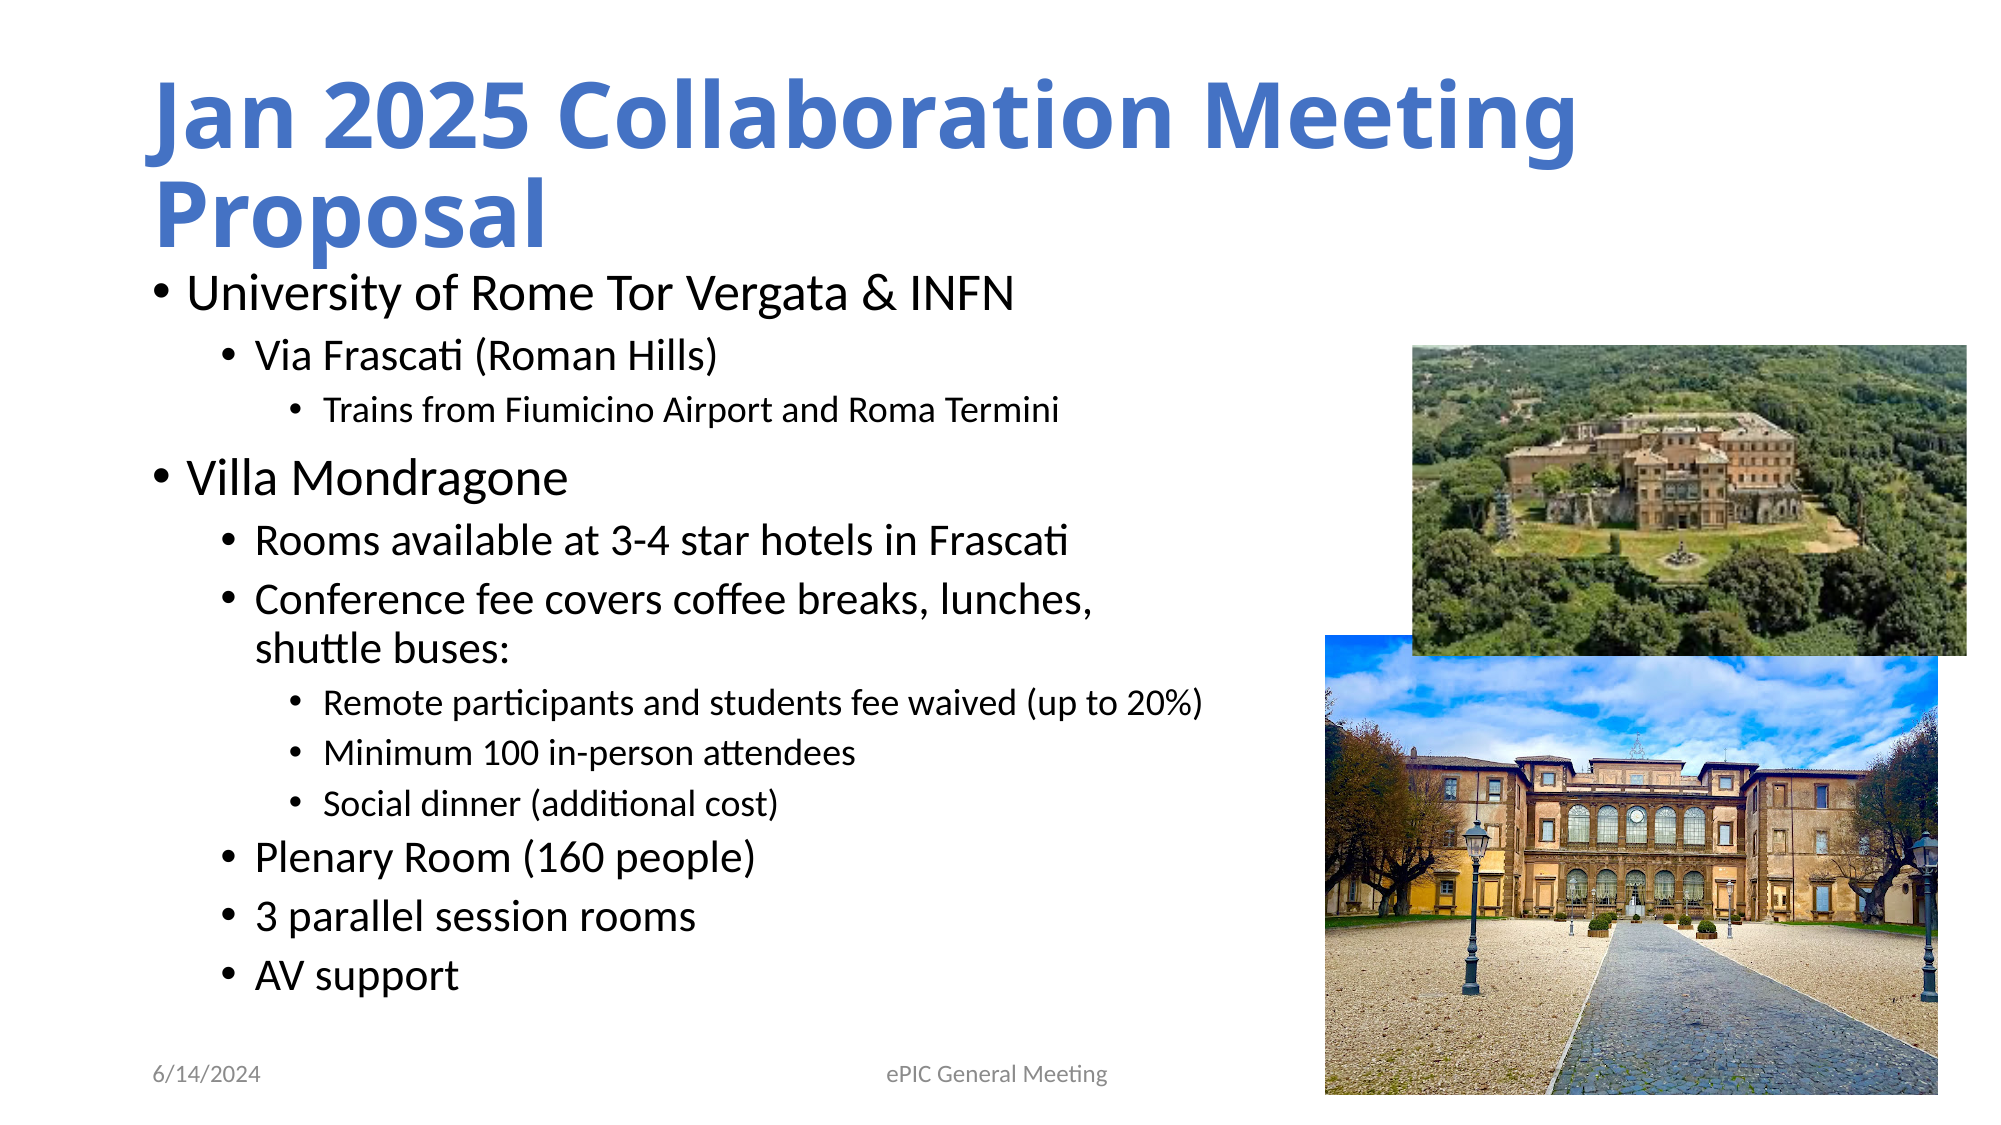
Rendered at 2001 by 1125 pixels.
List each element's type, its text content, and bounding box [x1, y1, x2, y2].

slide_number 21 [1412, 1095, 1863, 1103]
picture [1324, 344, 1967, 1095]
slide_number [137, 1042, 588, 1103]
title Jan 2025 Collaboration Meeting Proposal [137, 59, 1863, 257]
list University of Rome Tor Vergata & INFN Via Frascati (Roman Hills) Trains from Fiumicino Airport and Roma Termini Villa Mondragone Rooms available at 3-4 star hotels in Frascati Conference fee covers coffee breaks, lunches, shuttle buses: Remote participants and students fee waived (up to 20%) Minimum 100 in-person attendees Social dinner (additional cost) Plenary Room (160 people) 3 parallel session rooms AV support [137, 257, 1863, 1014]
footer ePIC General Meeting [662, 1042, 1338, 1103]
